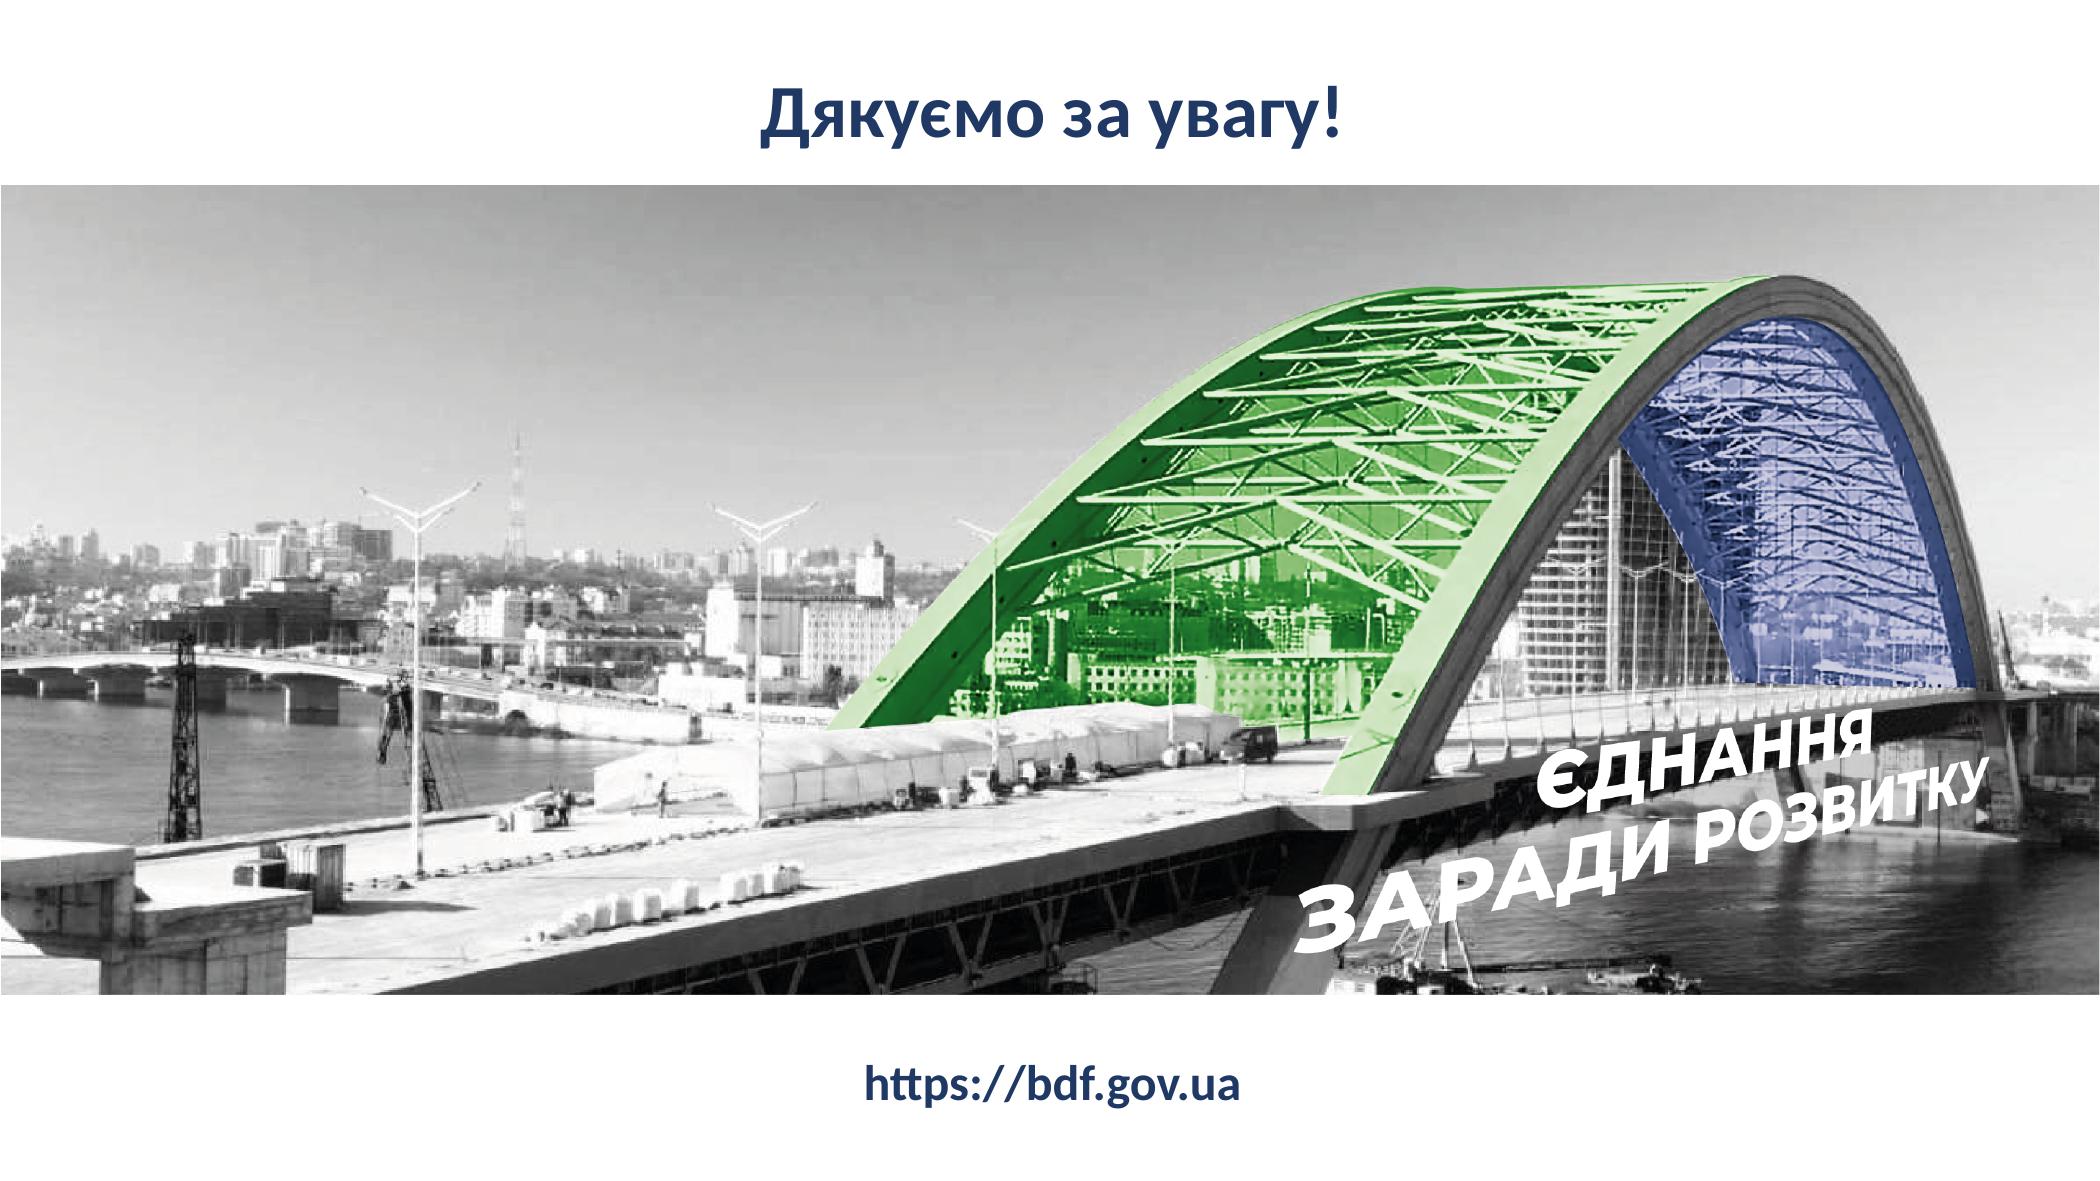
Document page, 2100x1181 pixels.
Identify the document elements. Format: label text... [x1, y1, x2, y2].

text_box Дякуємо за увагу! [0, 61, 2100, 170]
text_box https://bdf.gov.ua [0, 1040, 2100, 1133]
picture [0, 185, 2100, 996]
